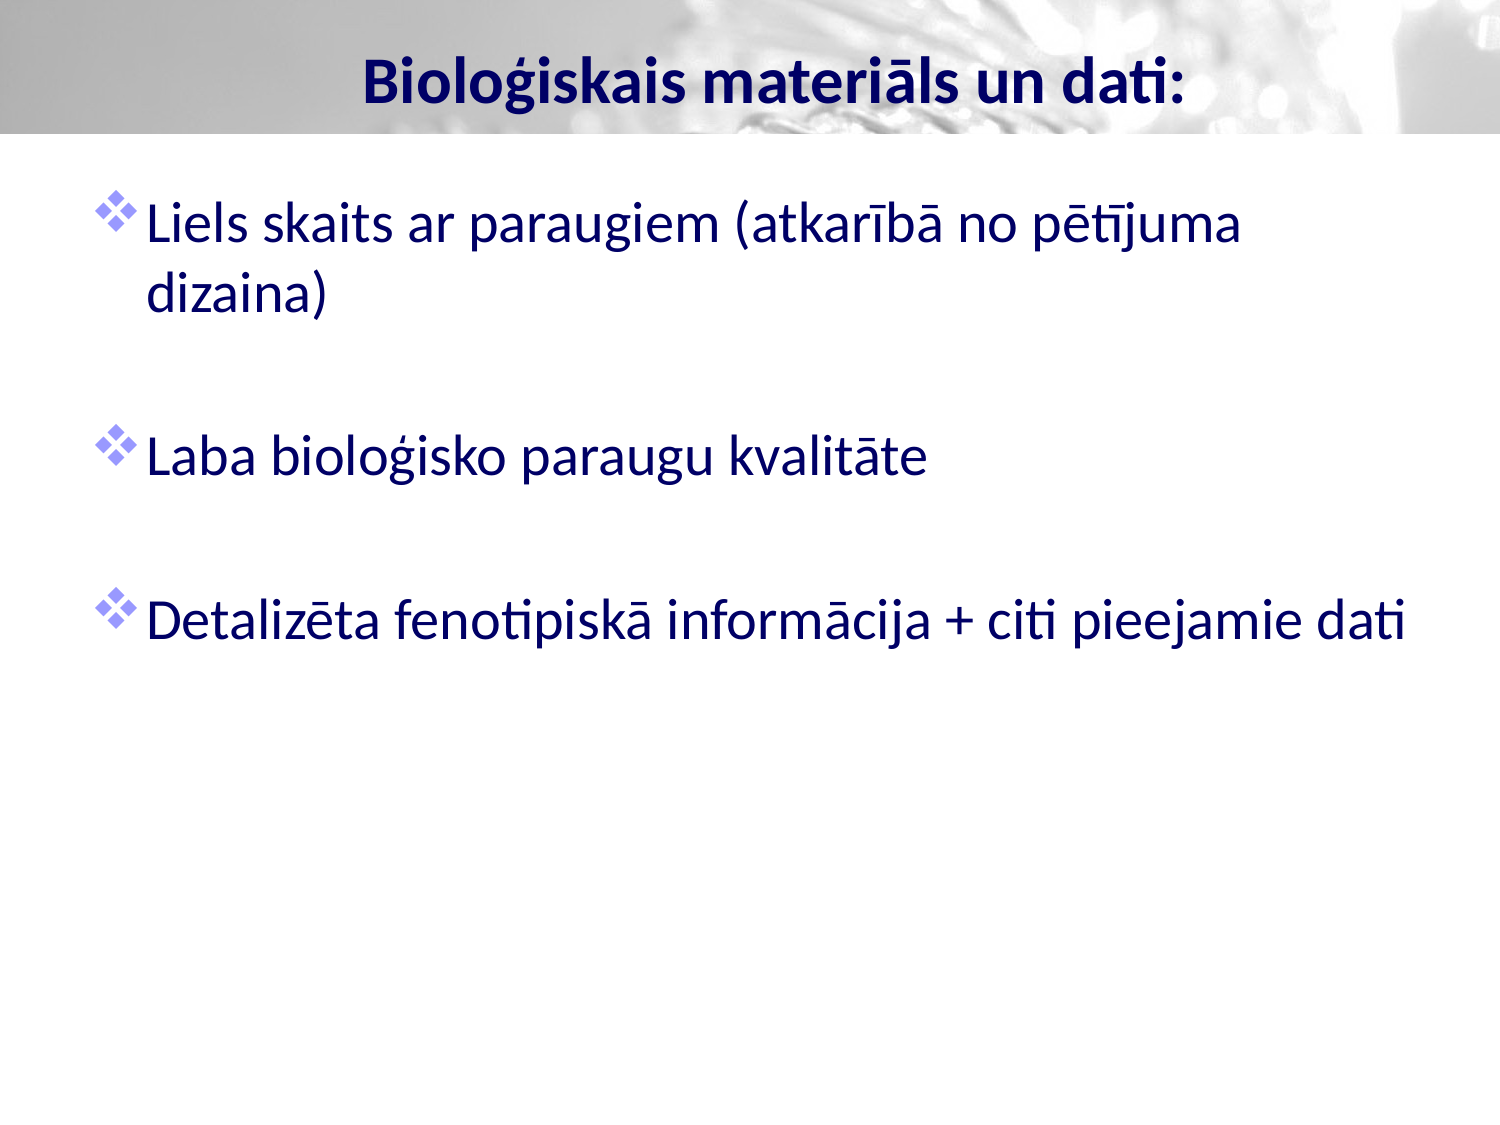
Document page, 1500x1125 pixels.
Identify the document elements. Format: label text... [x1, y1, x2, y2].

picture [0, 0, 1500, 134]
text_box Bioloģiskais materiāls un dati: [100, 30, 1451, 124]
list Liels skaits ar paraugiem (atkarībā no pētījuma dizaina) Laba bioloģisko paraugu kvalitāte Detalizēta fenotipiskā informācija + citi pieejamie dati [74, 176, 1426, 1038]
